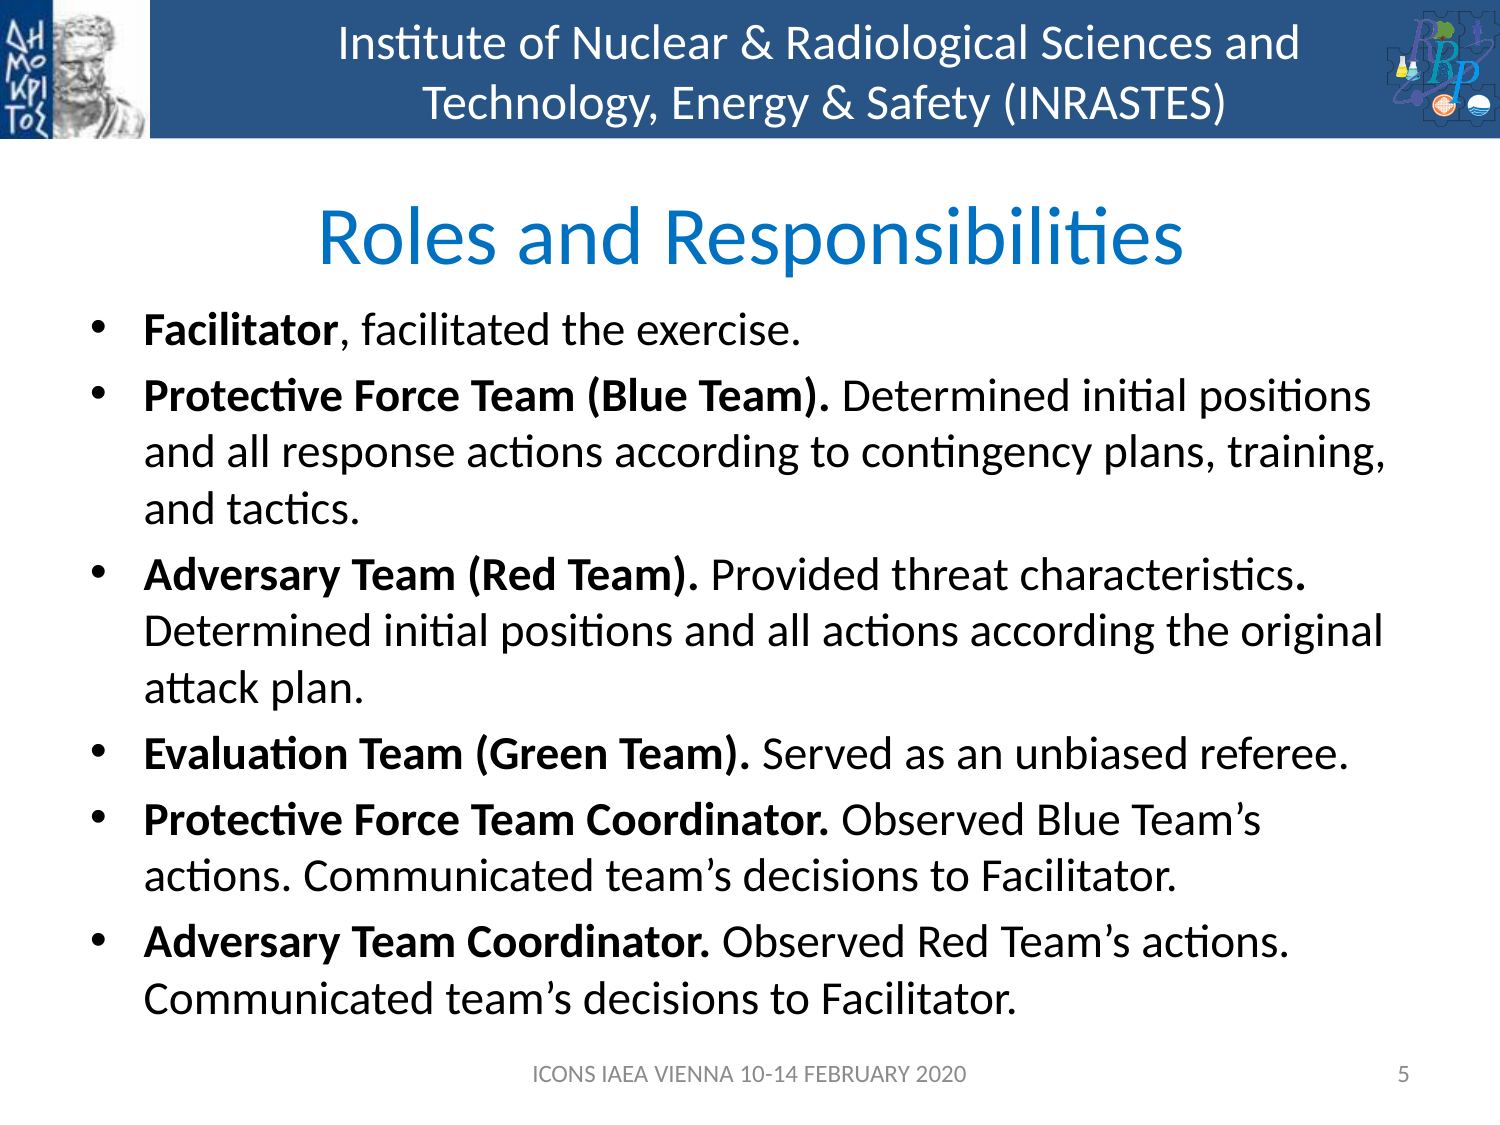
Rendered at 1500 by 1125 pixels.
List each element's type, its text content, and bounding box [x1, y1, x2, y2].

footer ICONS IAEA VIENNA 10-14 FEBRUARY 2020 [512, 1042, 988, 1103]
title Roles and Responsibilities [76, 137, 1427, 325]
picture [0, 0, 150, 139]
picture [1387, 11, 1500, 127]
slide_number 5 [1074, 1042, 1425, 1103]
list Facilitator, facilitated the exercise. Protective Force Team (Blue Team). Determined initial positions and all response actions according to contingency plans, training, and tactics. Adversary Team (Red Team). Provided threat characteristics. Determined initial positions and all actions according the original attack plan. Evaluation Team (Green Team). Served as an unbiased referee. Protective Force Team Coordinator. Observed Blue Team’s actions. Communicated team’s decisions to Facilitator. Adversary Team Coordinator. Observed Red Team’s actions. Communicated team’s decisions to Facilitator. [75, 290, 1425, 1047]
